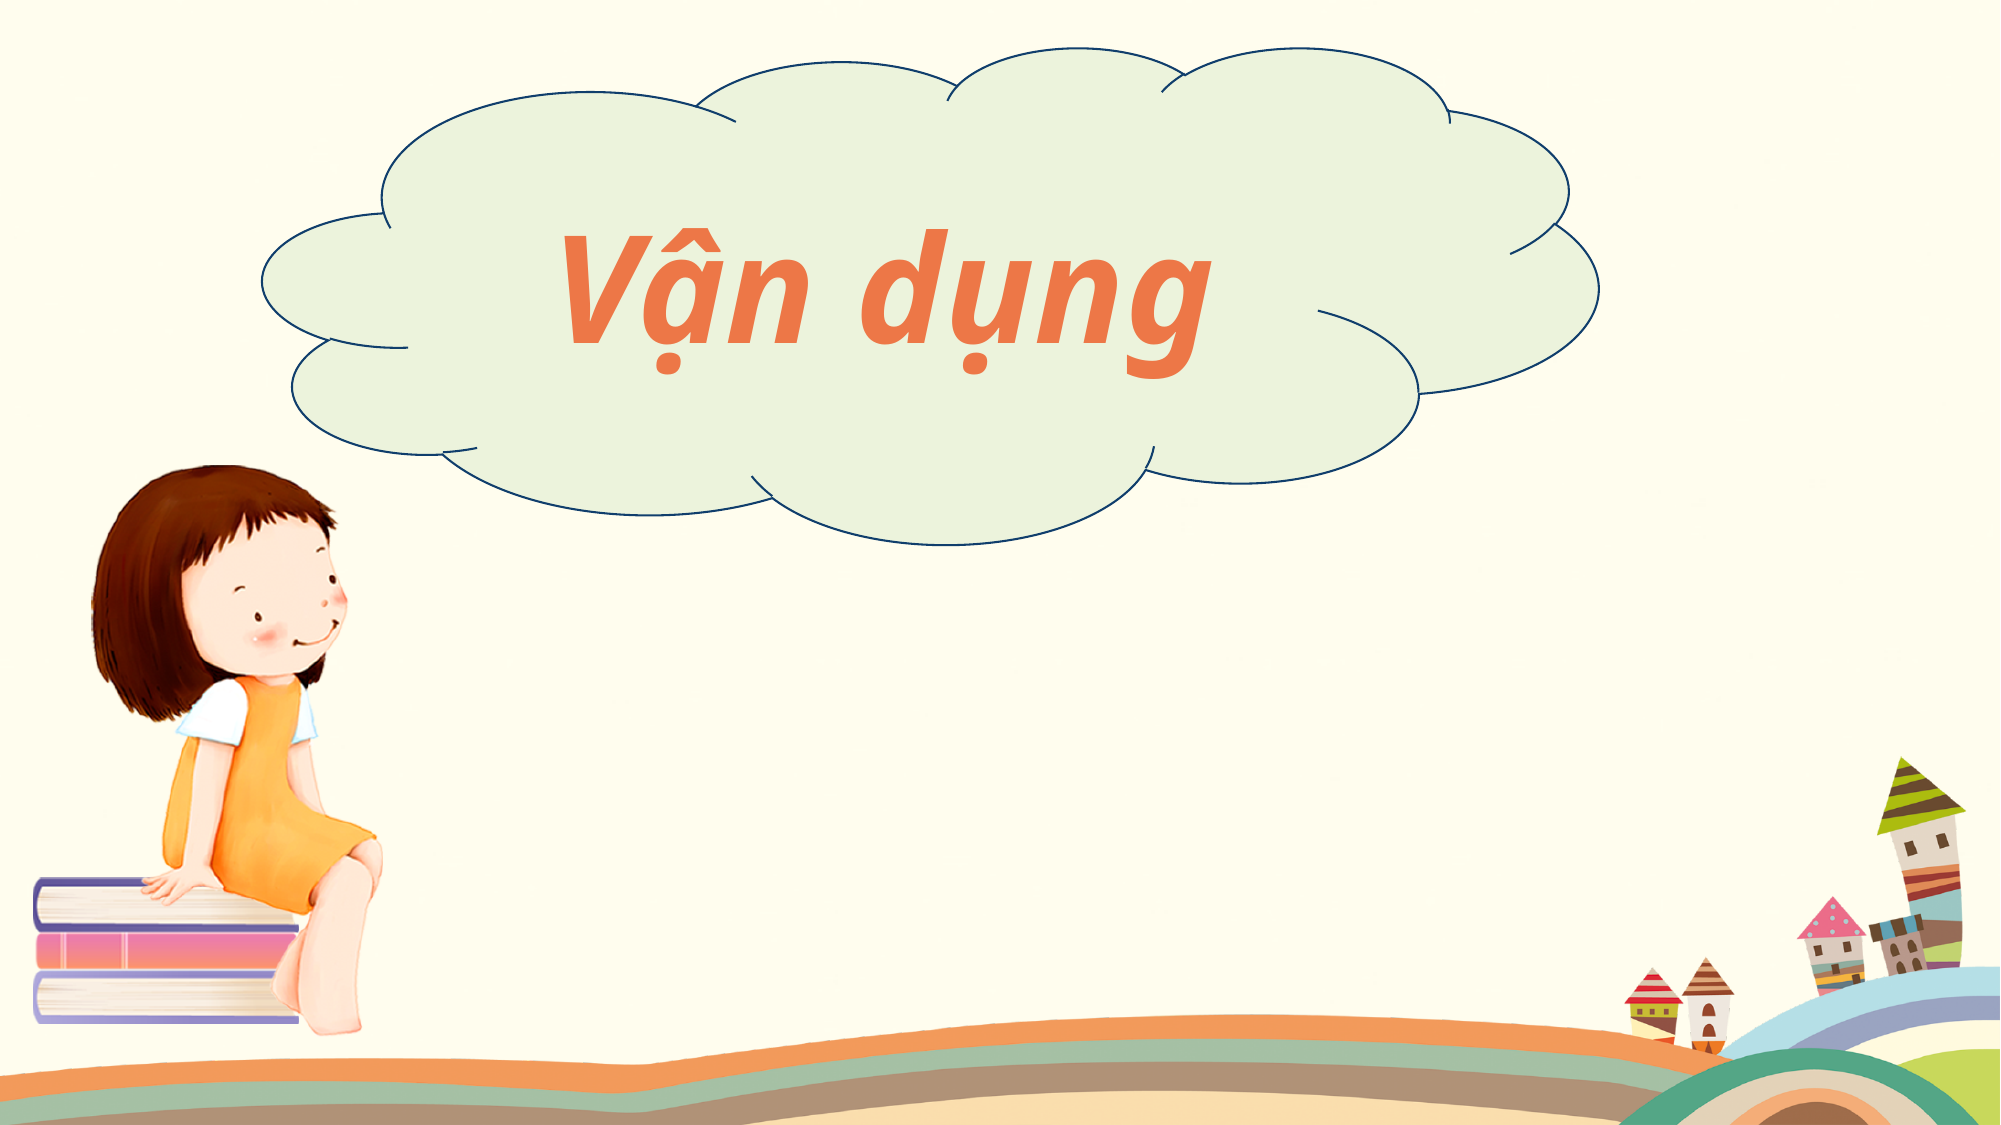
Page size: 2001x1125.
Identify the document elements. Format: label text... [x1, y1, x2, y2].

text_box Vận dụng [260, 47, 1600, 547]
picture [0, 0, 2000, 1125]
